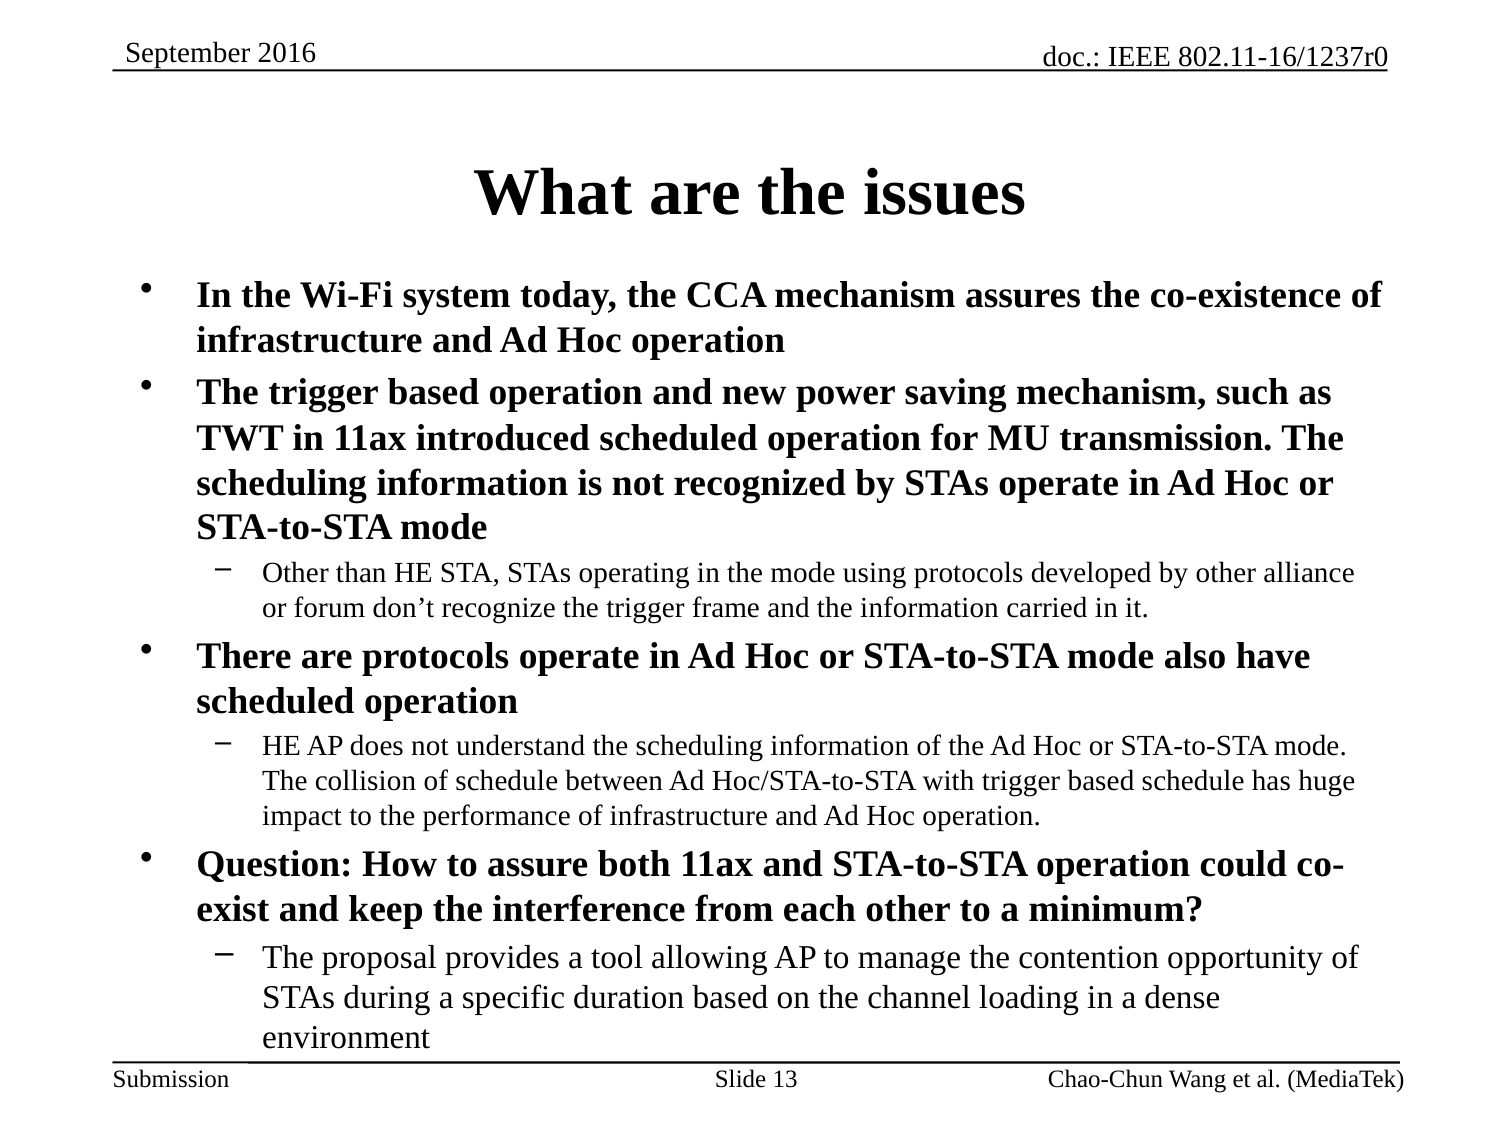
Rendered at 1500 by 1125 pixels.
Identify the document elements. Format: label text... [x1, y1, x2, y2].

list In the Wi-Fi system today, the CCA mechanism assures the co-existence of infrastructure and Ad Hoc operation The trigger based operation and new power saving mechanism, such as TWT in 11ax introduced scheduled operation for MU transmission. The scheduling information is not recognized by STAs operate in Ad Hoc or STA-to-STA mode Other than HE STA, STAs operating in the mode using protocols developed by other alliance or forum don’t recognize the trigger frame and the information carried in it. There are protocols operate in Ad Hoc or STA-to-STA mode also have scheduled operation HE AP does not understand the scheduling information of the Ad Hoc or STA-to-STA mode. The collision of schedule between Ad Hoc/STA-to-STA with trigger based schedule has huge impact to the performance of infrastructure and Ad Hoc operation. Question: How to assure both 11ax and STA-to-STA operation could co-exist and keep the interference from each other to a minimum? The proposal provides a tool allowing AP to manage the contention opportunity of STAs during a specific duration based on the channel loading in a dense environment [124, 262, 1401, 1063]
slide_number Slide 13 [712, 1062, 800, 1093]
footer Chao-Chun Wang et al. (MediaTek) [1042, 1062, 1405, 1093]
title What are the issues [112, 99, 1388, 276]
